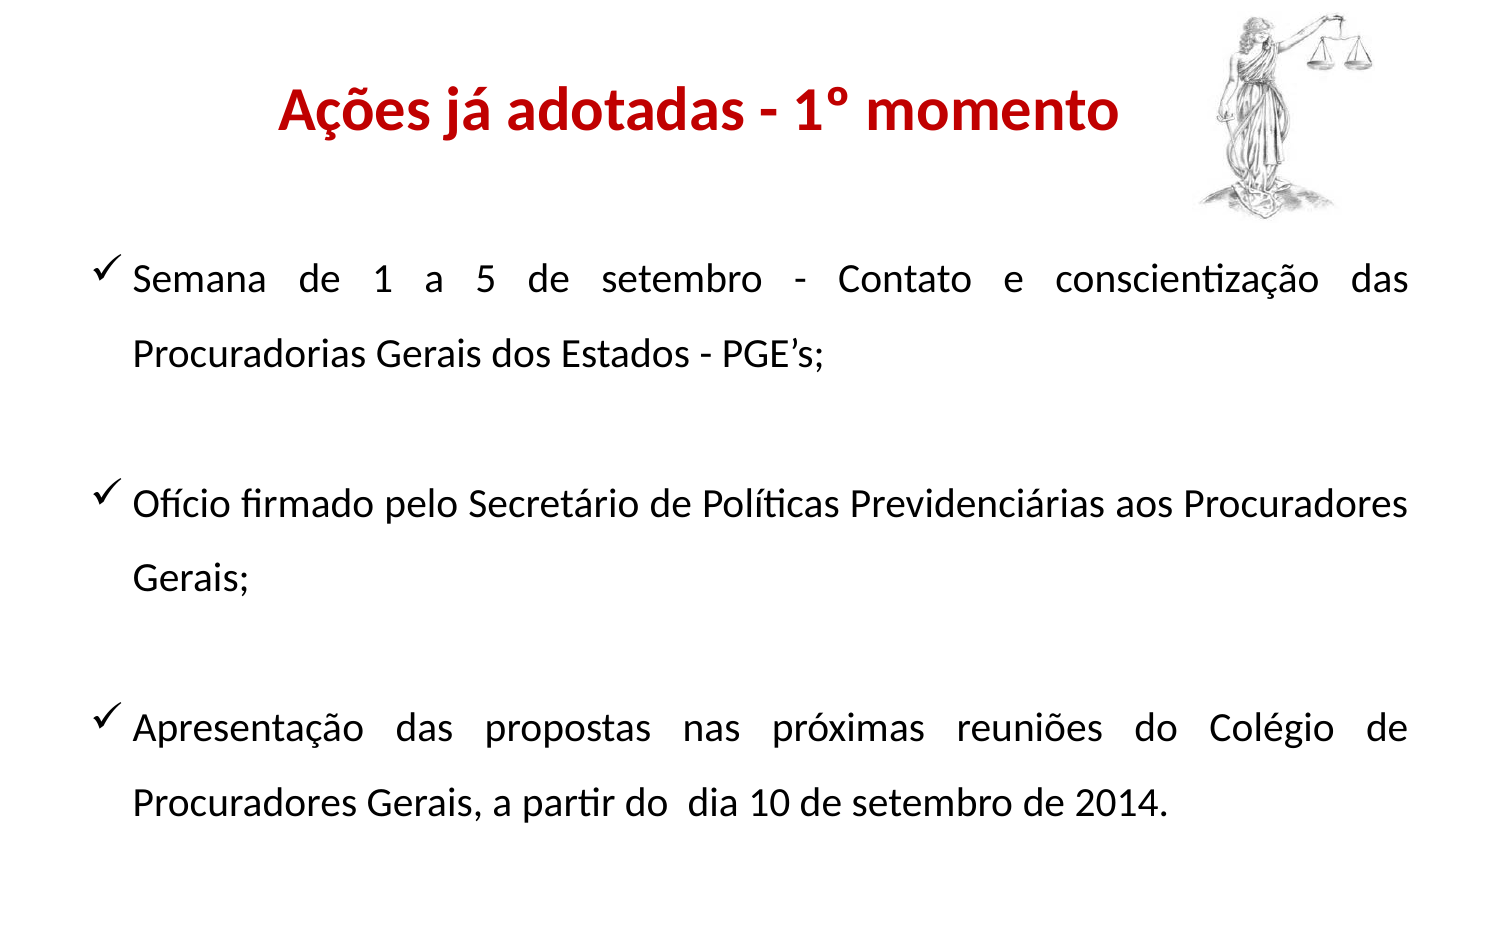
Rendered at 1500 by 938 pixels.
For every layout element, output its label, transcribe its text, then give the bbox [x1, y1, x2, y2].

picture [1192, 0, 1376, 223]
list Semana de 1 a 5 de setembro - Contato e conscientização das Procuradorias Gerais dos Estados - PGE’s; Ofício firmado pelo Secretário de Políticas Previdenciárias aos Procuradores Gerais; Apresentação das propostas nas próximas reuniões do Colégio de Procuradores Gerais, a partir do dia 10 de setembro de 2014. [75, 218, 1425, 838]
text_box Ações já adotadas - 1º momento [136, 27, 1187, 184]
